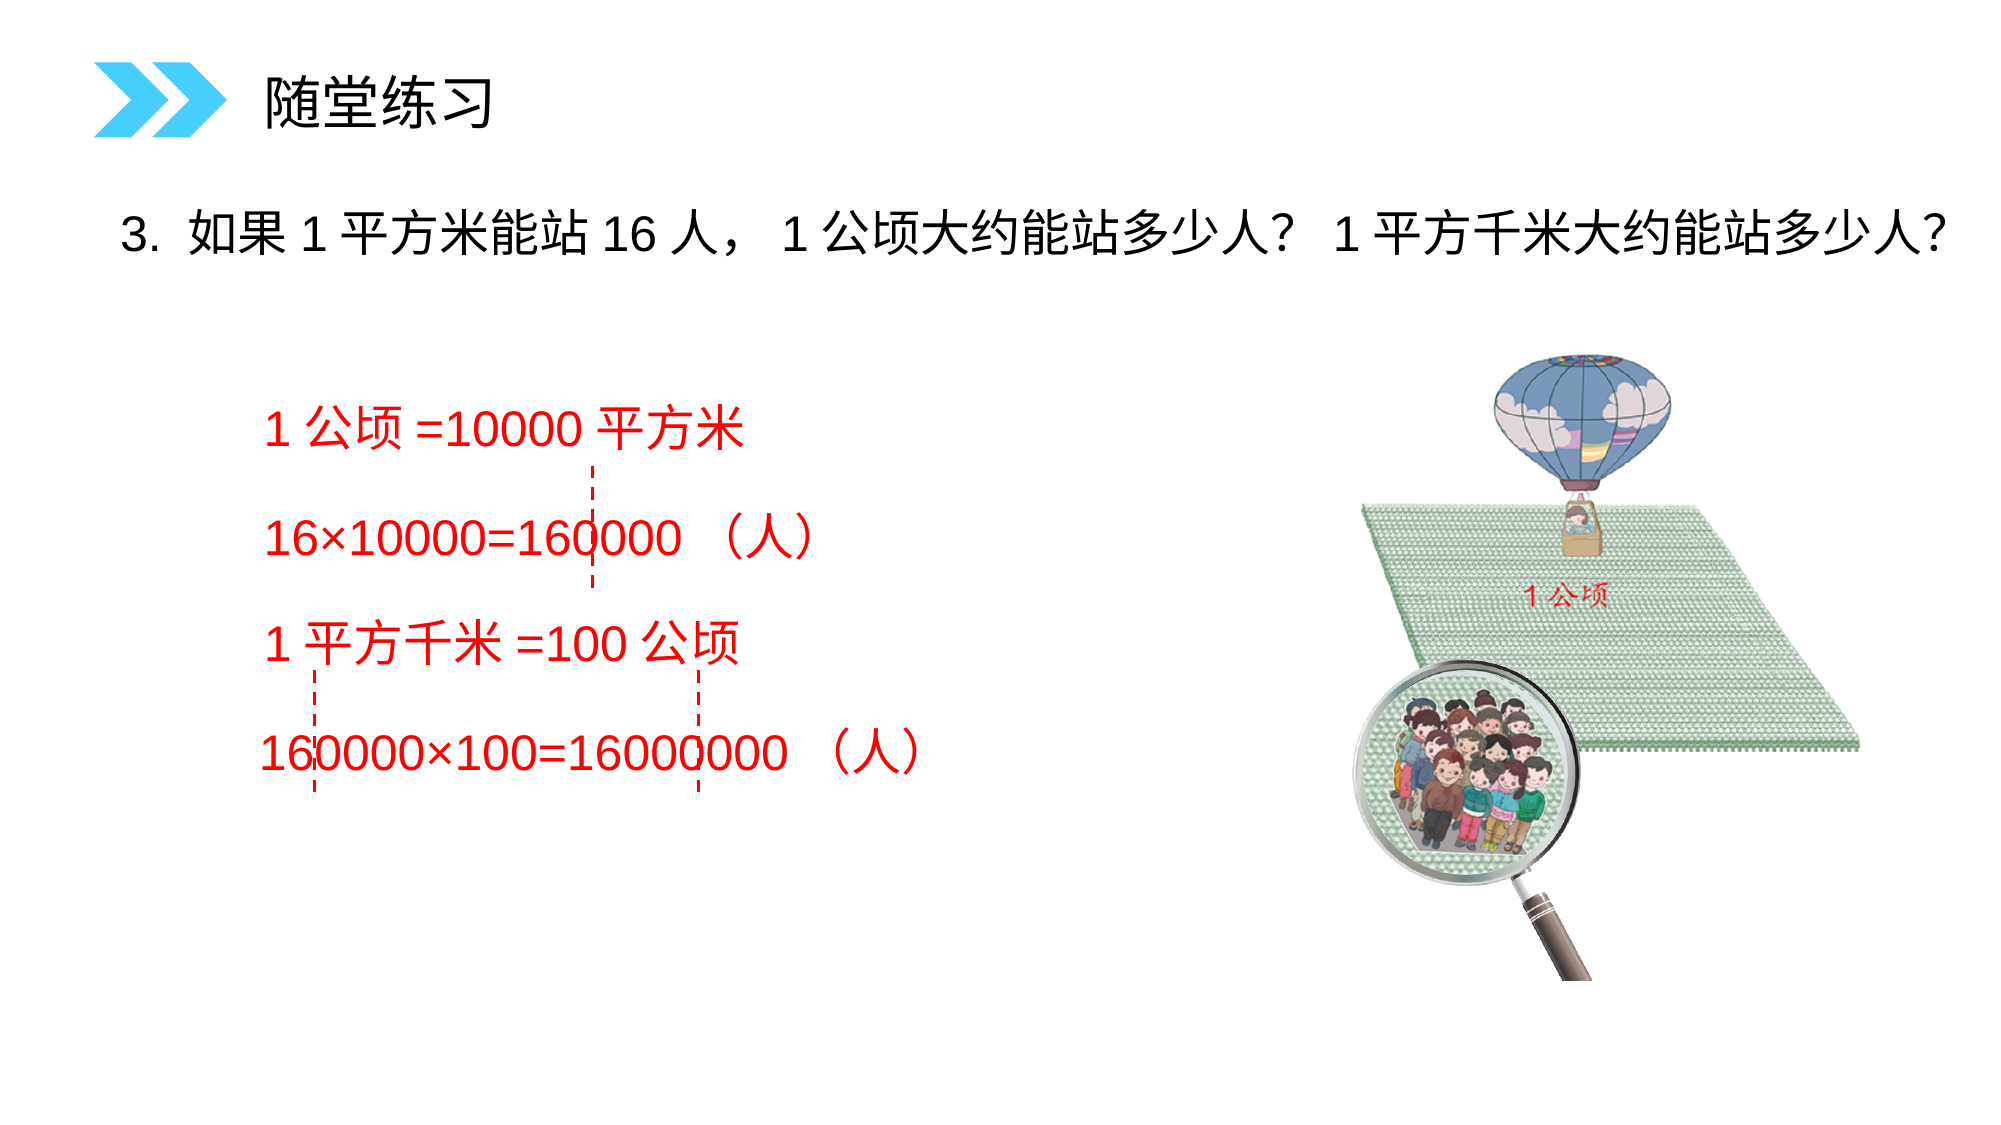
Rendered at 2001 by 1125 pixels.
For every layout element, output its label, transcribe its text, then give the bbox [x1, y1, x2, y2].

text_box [248, 465, 1173, 593]
picture [1314, 350, 1876, 769]
text_box 随堂练习 [248, 66, 1088, 137]
text_box 1平方千米=100公顷 [249, 593, 1173, 670]
text_box 3. 如果1平方米能站16人，1公顷大约能站多少人？1平方千米大约能站多少人？ [105, 163, 1939, 269]
text_box 1公顷=10000平方米 [248, 359, 985, 465]
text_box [244, 670, 1275, 798]
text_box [1294, 639, 1651, 981]
